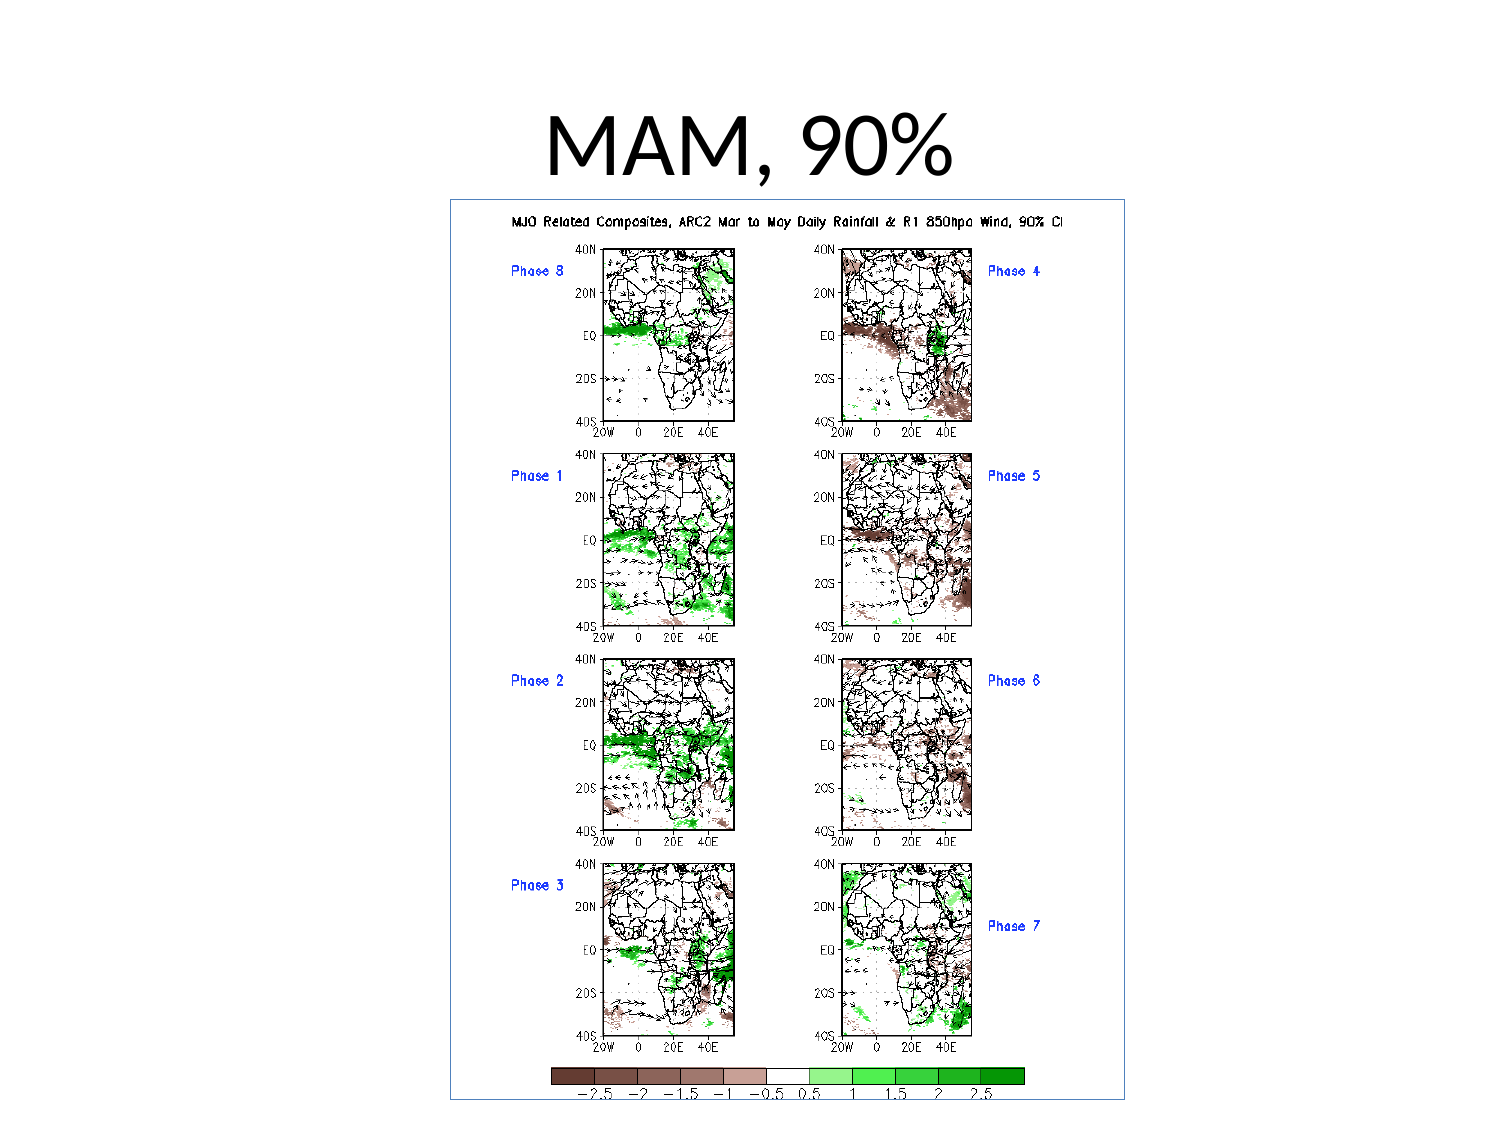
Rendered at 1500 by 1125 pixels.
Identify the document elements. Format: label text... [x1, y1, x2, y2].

picture [449, 199, 1126, 1100]
title MAM, 90% [75, 45, 1425, 233]
